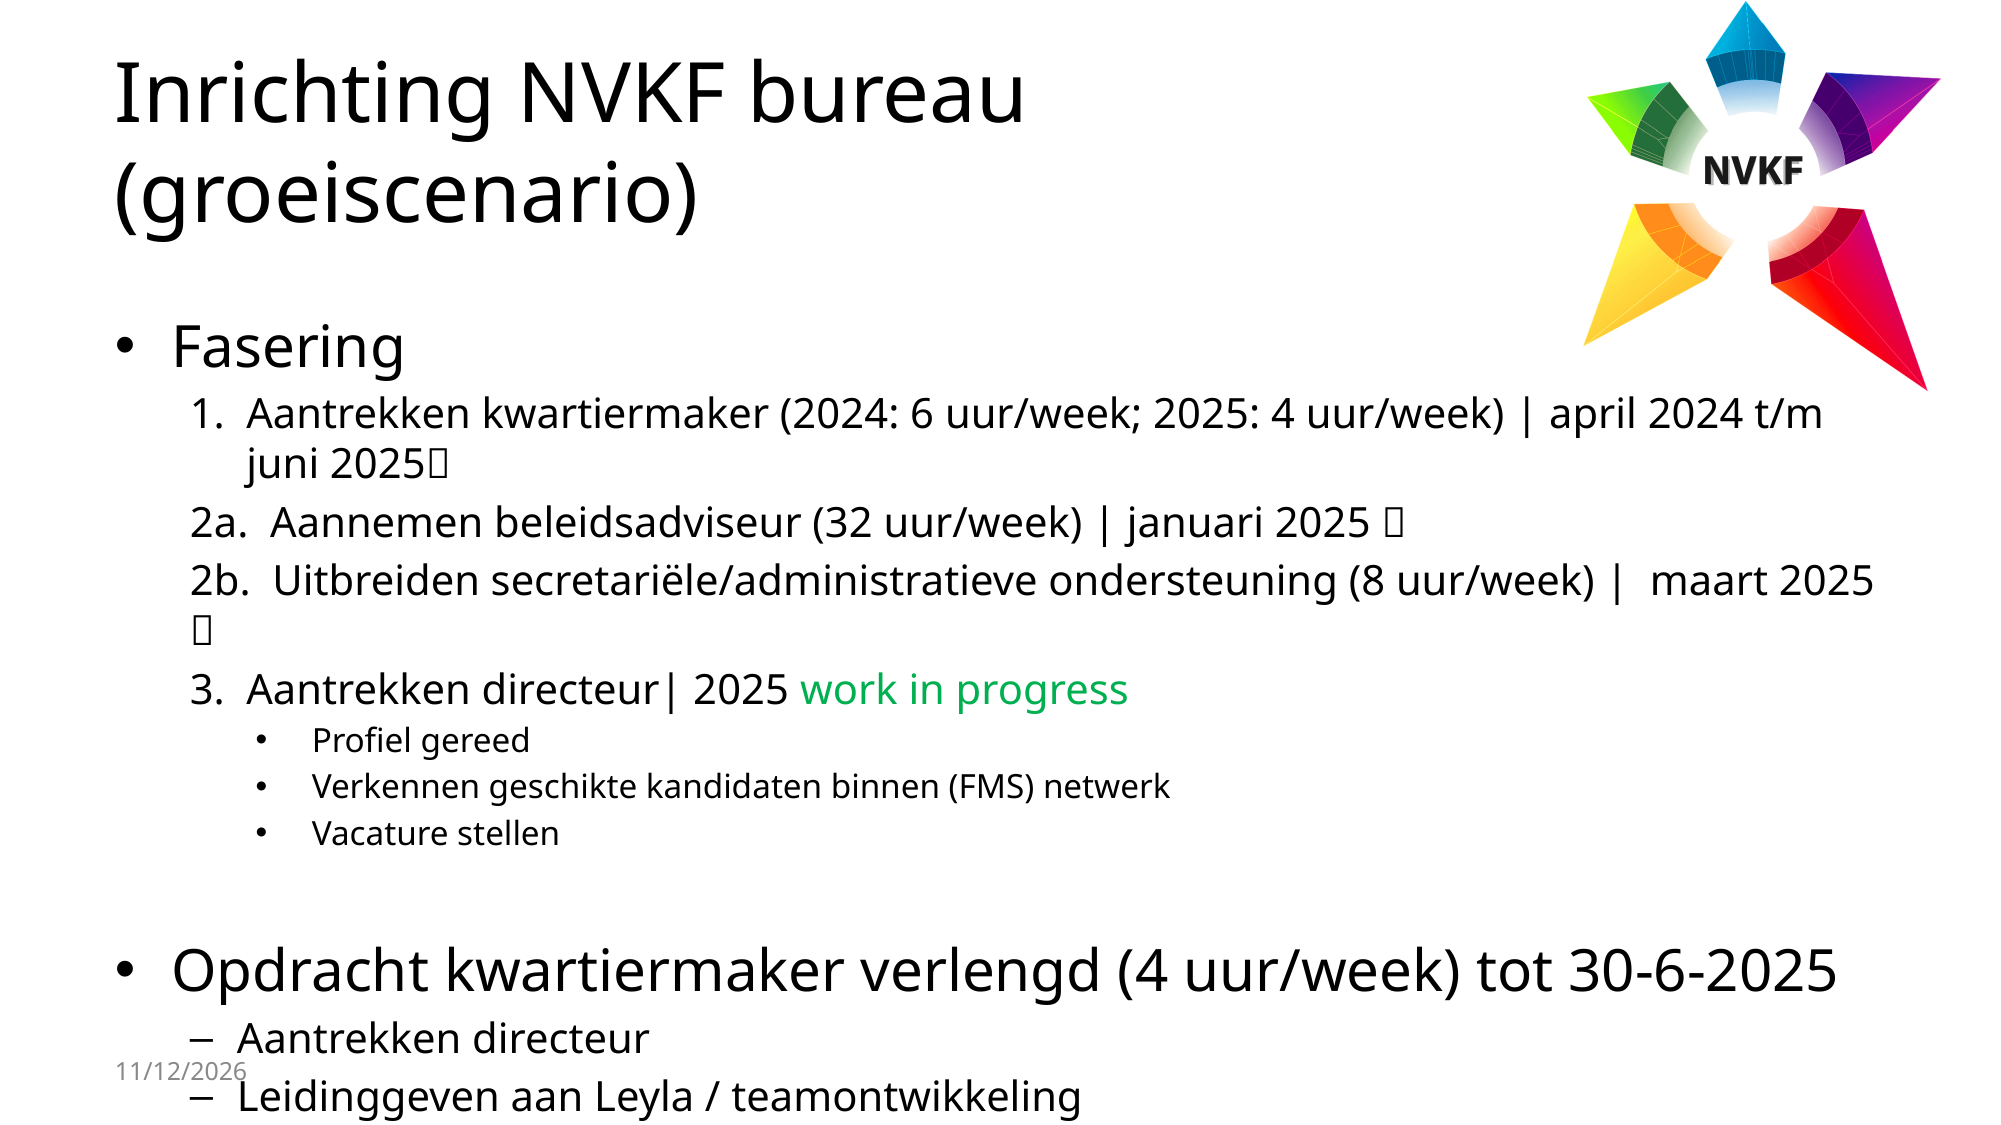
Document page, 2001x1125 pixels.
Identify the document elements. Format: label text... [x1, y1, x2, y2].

title Inrichting NVKF bureau (groeiscenario) [99, 45, 1582, 233]
picture [1582, 0, 1943, 392]
list Fasering Aantrekken kwartiermaker (2024: 6 uur/week; 2025: 4 uur/week) | april 2024 t/m juni 2025✅ 2a. Aannemen beleidsadviseur (32 uur/week) | januari 2025 ✅ 2b. Uitbreiden secretariële/administratieve ondersteuning (8 uur/week) | maart 2025 ✅ Aantrekken directeur| 2025 work in progress Profiel gereed Verkennen geschikte kandidaten binnen (FMS) netwerk Vacature stellen Opdracht kwartiermaker verlengd (4 uur/week) tot 30-6-2025 Aantrekken directeur Leidinggeven aan Leyla / teamontwikkeling [99, 301, 1900, 1005]
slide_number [99, 1042, 567, 1103]
